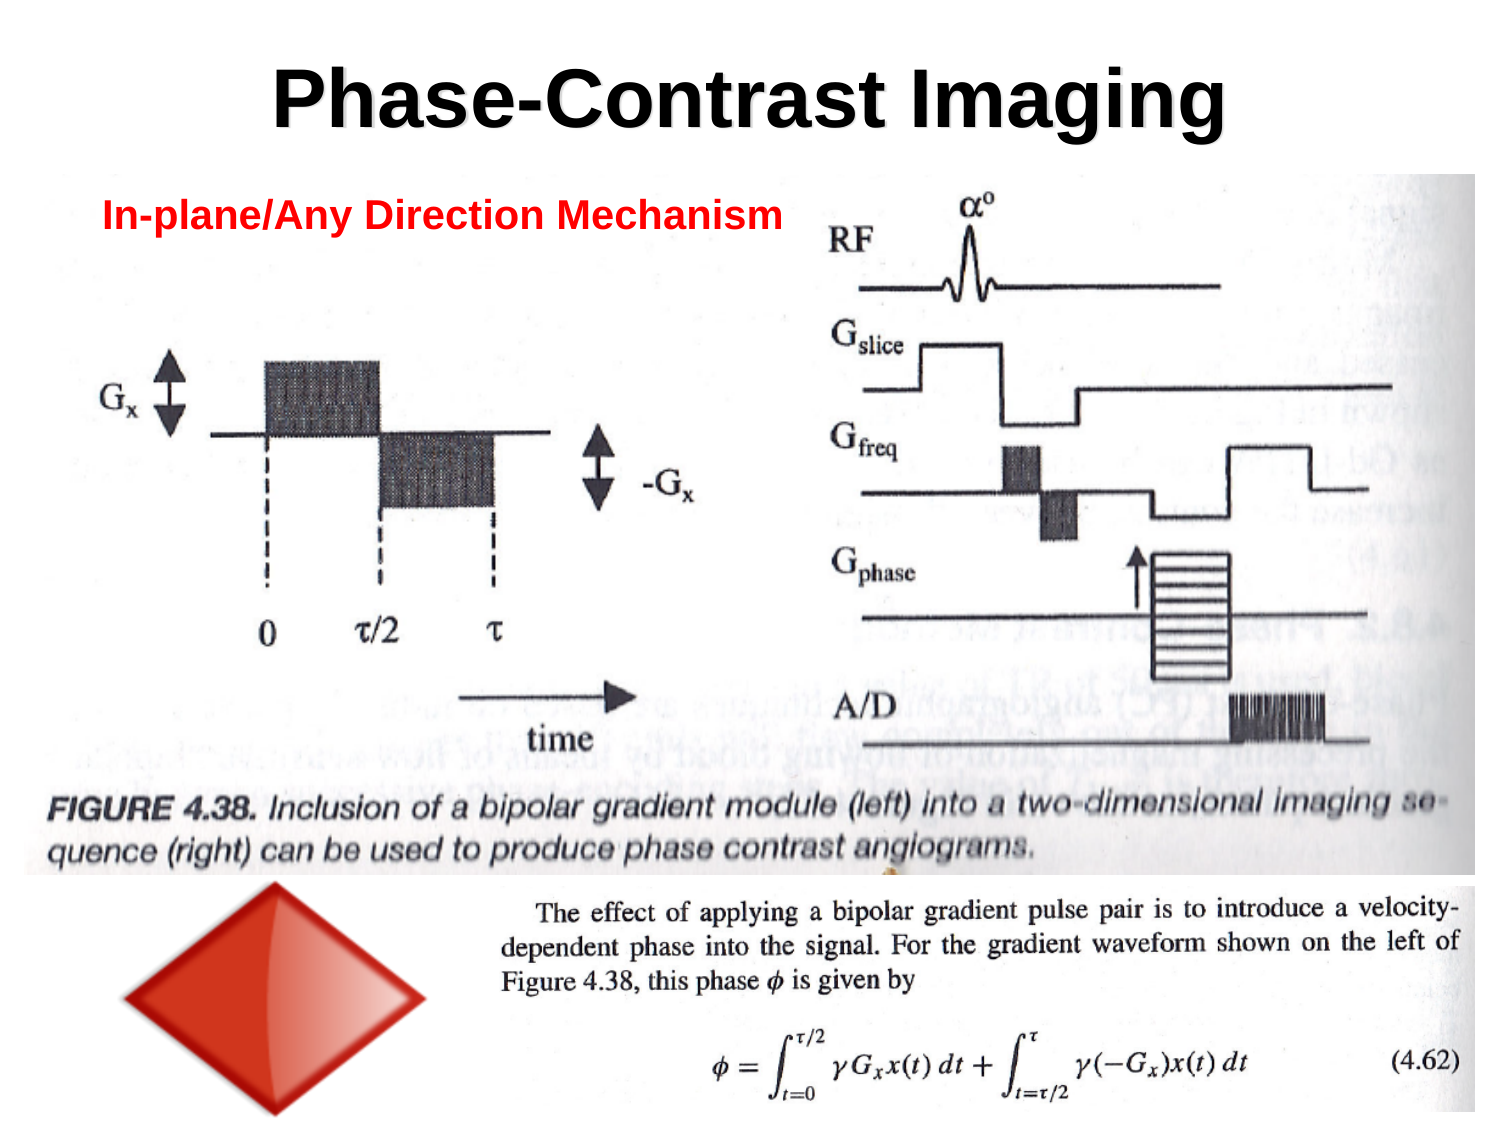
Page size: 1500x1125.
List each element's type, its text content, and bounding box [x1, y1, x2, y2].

picture [24, 174, 1476, 1125]
title Phase-Contrast Imaging [24, 24, 1476, 163]
picture [497, 886, 1476, 1113]
